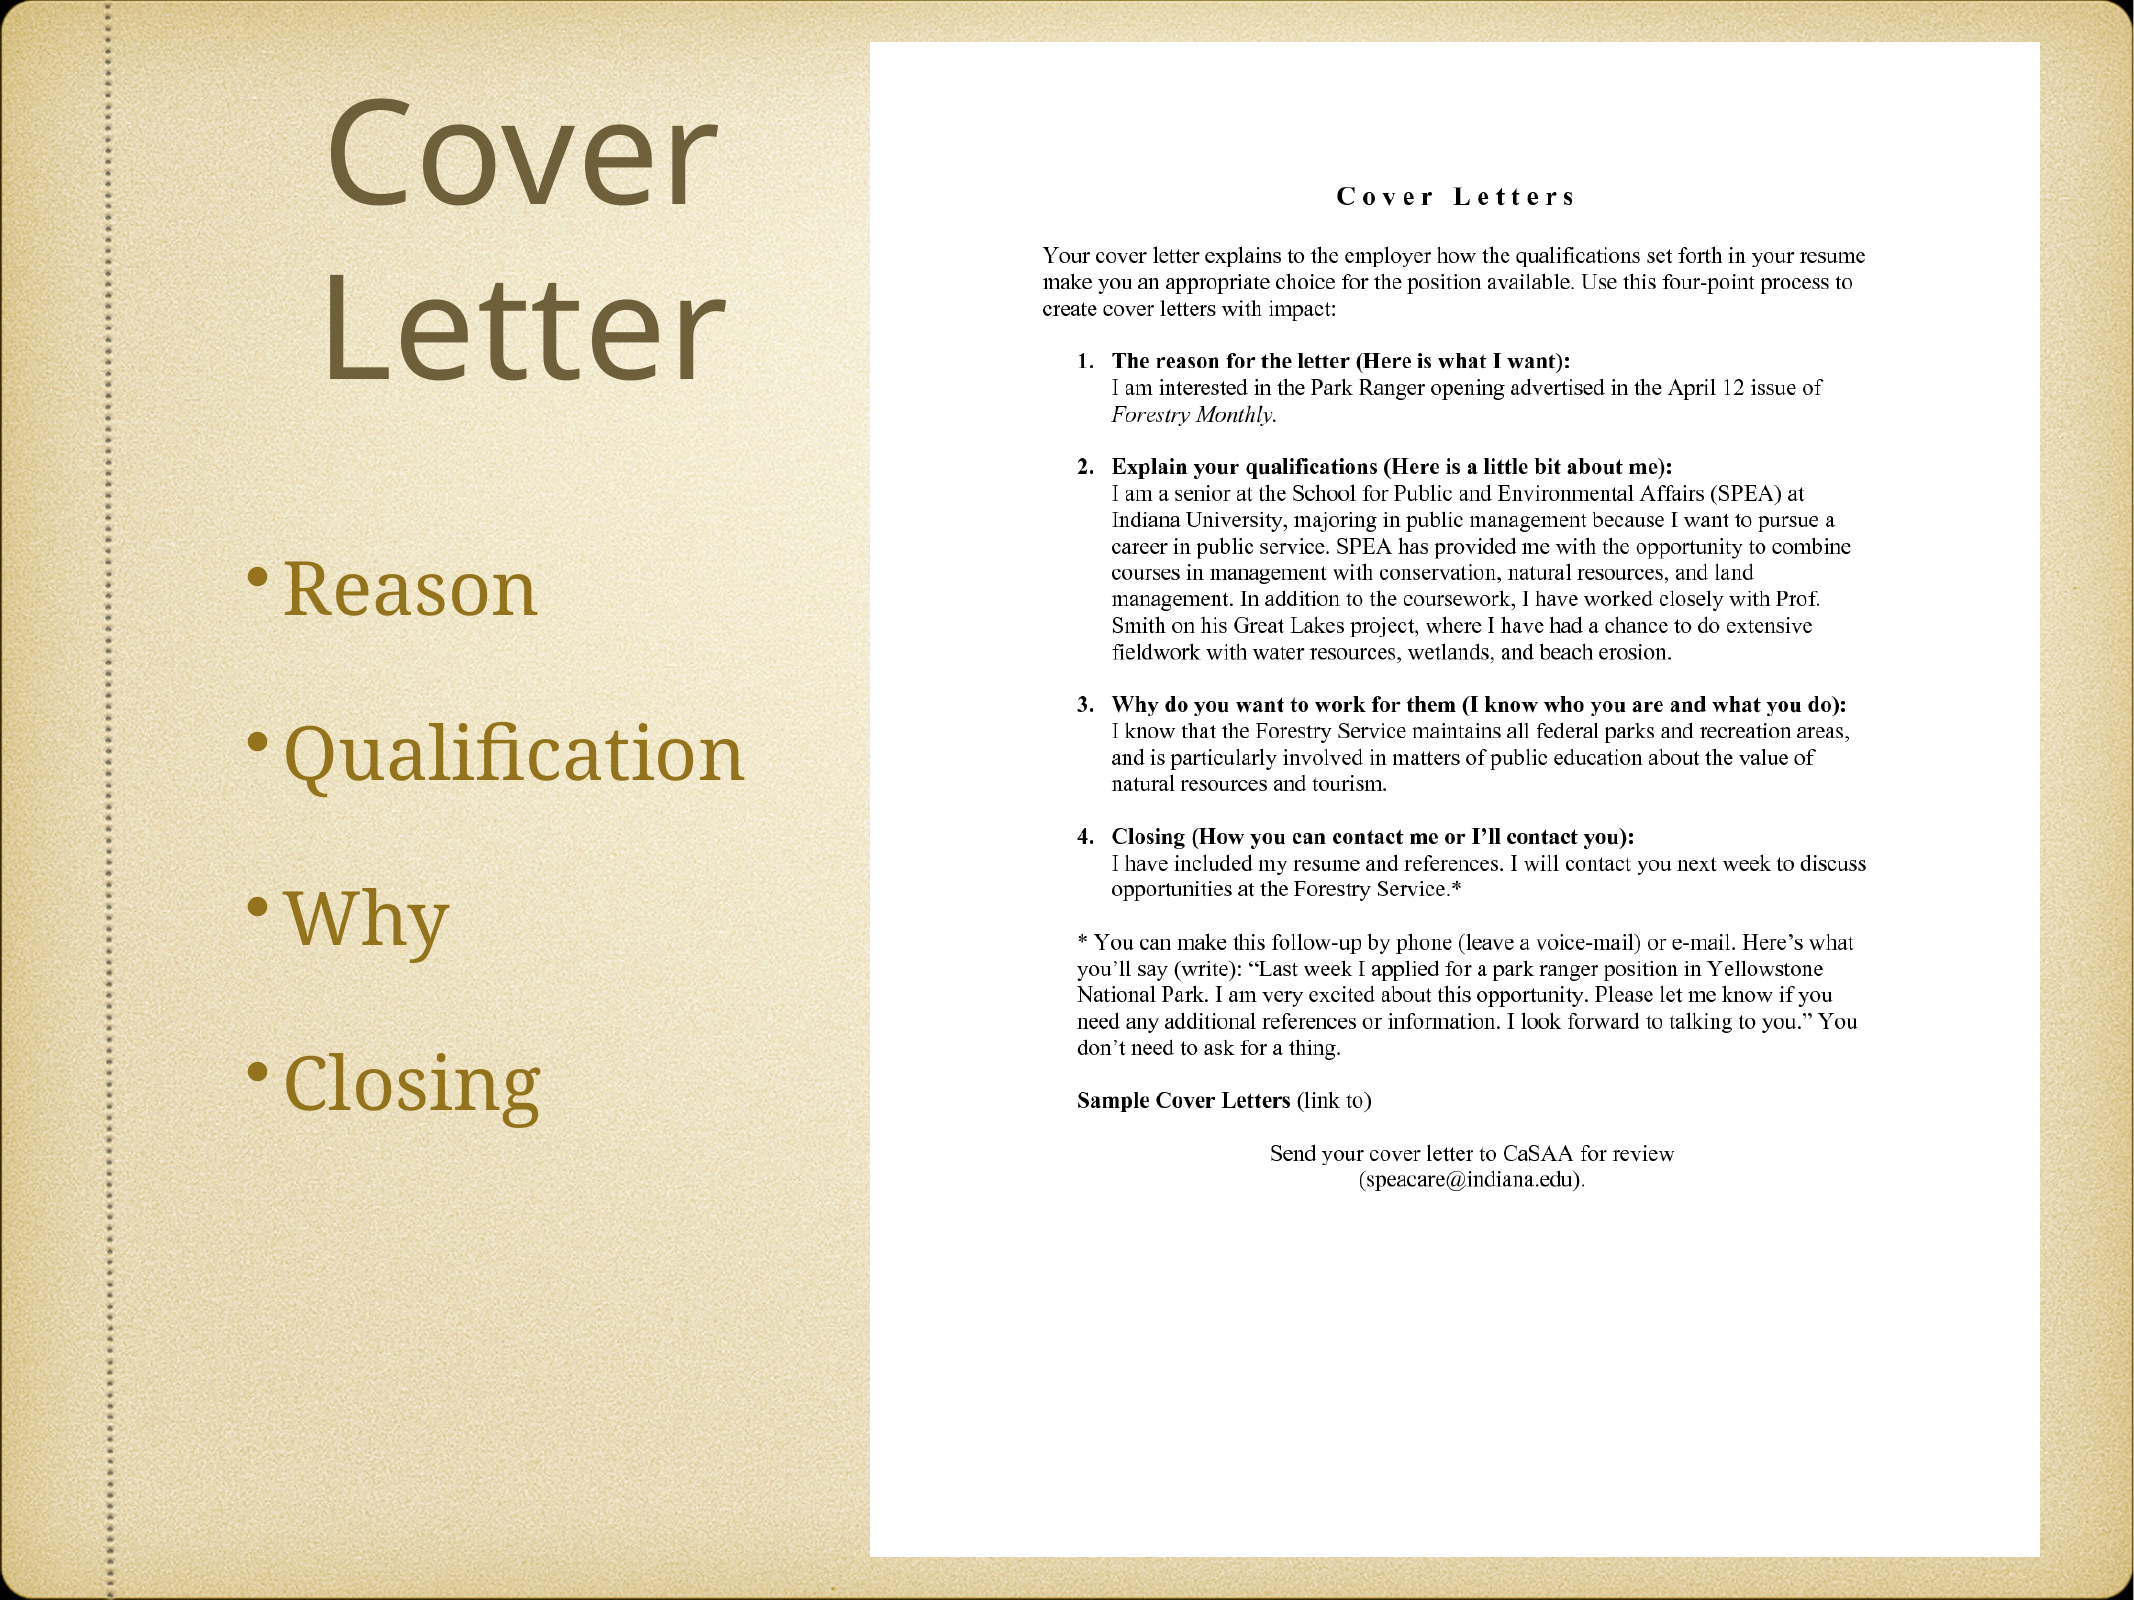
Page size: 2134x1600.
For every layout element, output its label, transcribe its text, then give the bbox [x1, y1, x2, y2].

text_box Reason Qualification Why Closing [237, 531, 809, 1134]
picture [0, 0, 2134, 1600]
title Cover Letter [189, 40, 857, 427]
